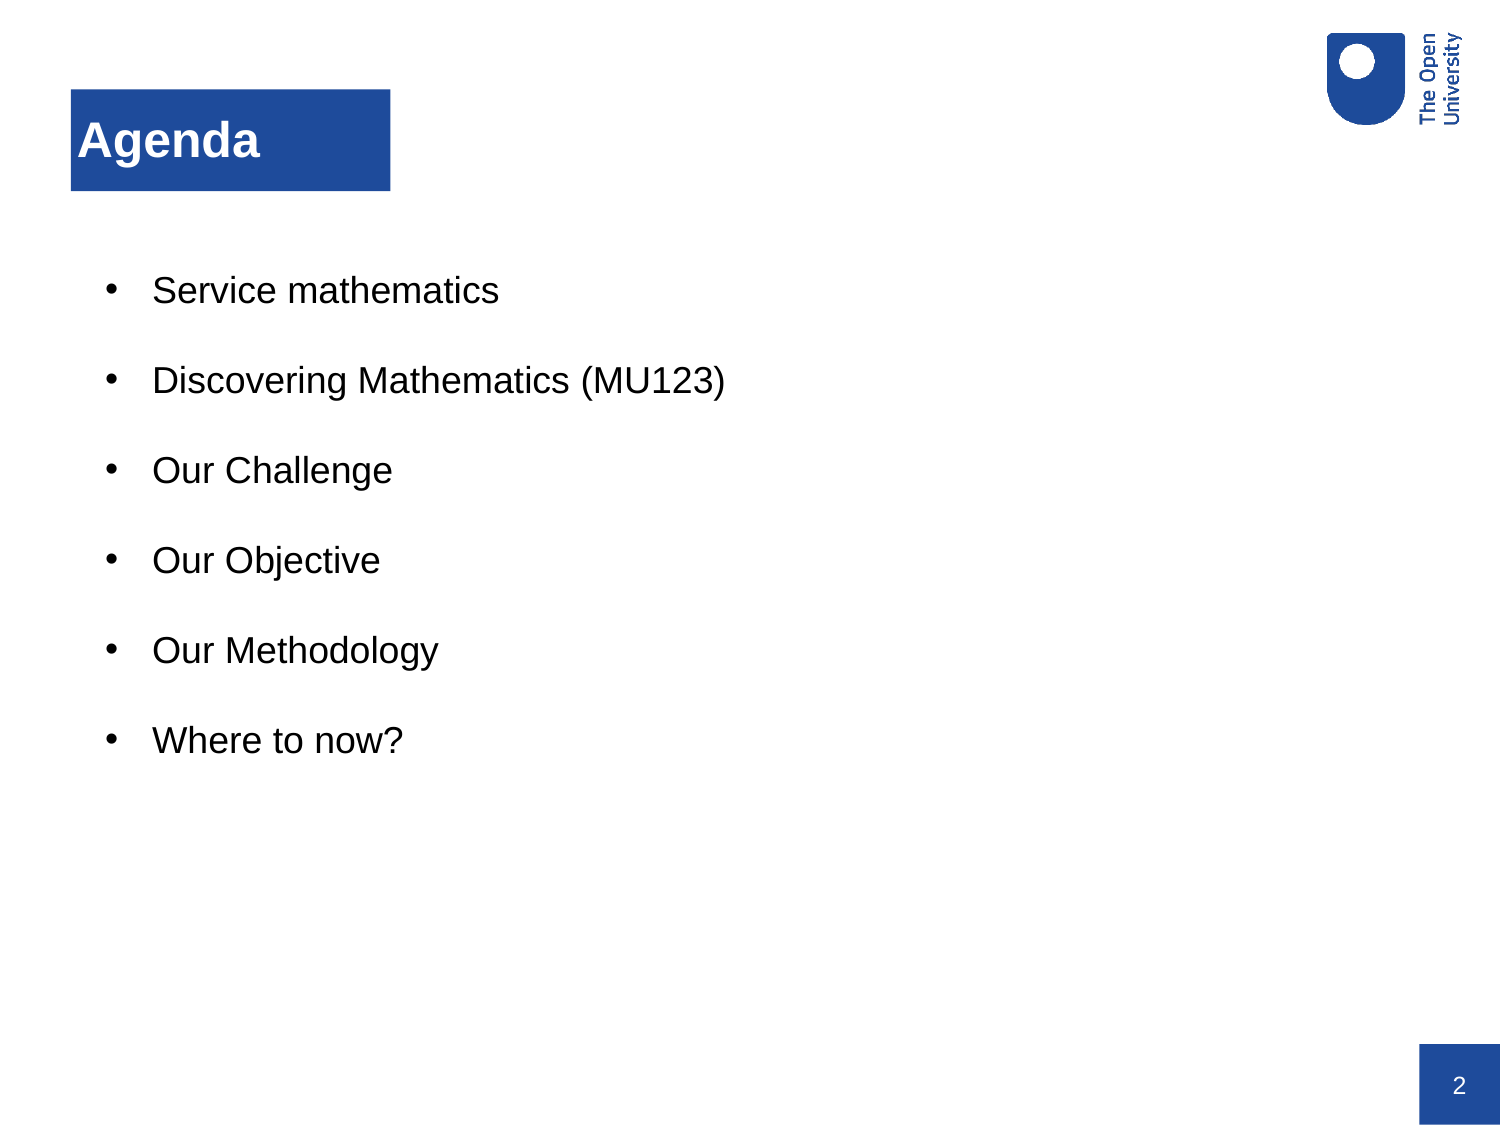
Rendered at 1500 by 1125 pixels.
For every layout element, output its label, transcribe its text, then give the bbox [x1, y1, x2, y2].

text_box Service mathematics Discovering Mathematics (MU123) Our Challenge Our Objective Our Methodology Where to now? [90, 258, 1332, 949]
picture [1327, 32, 1462, 125]
title Agenda [70, 89, 391, 192]
